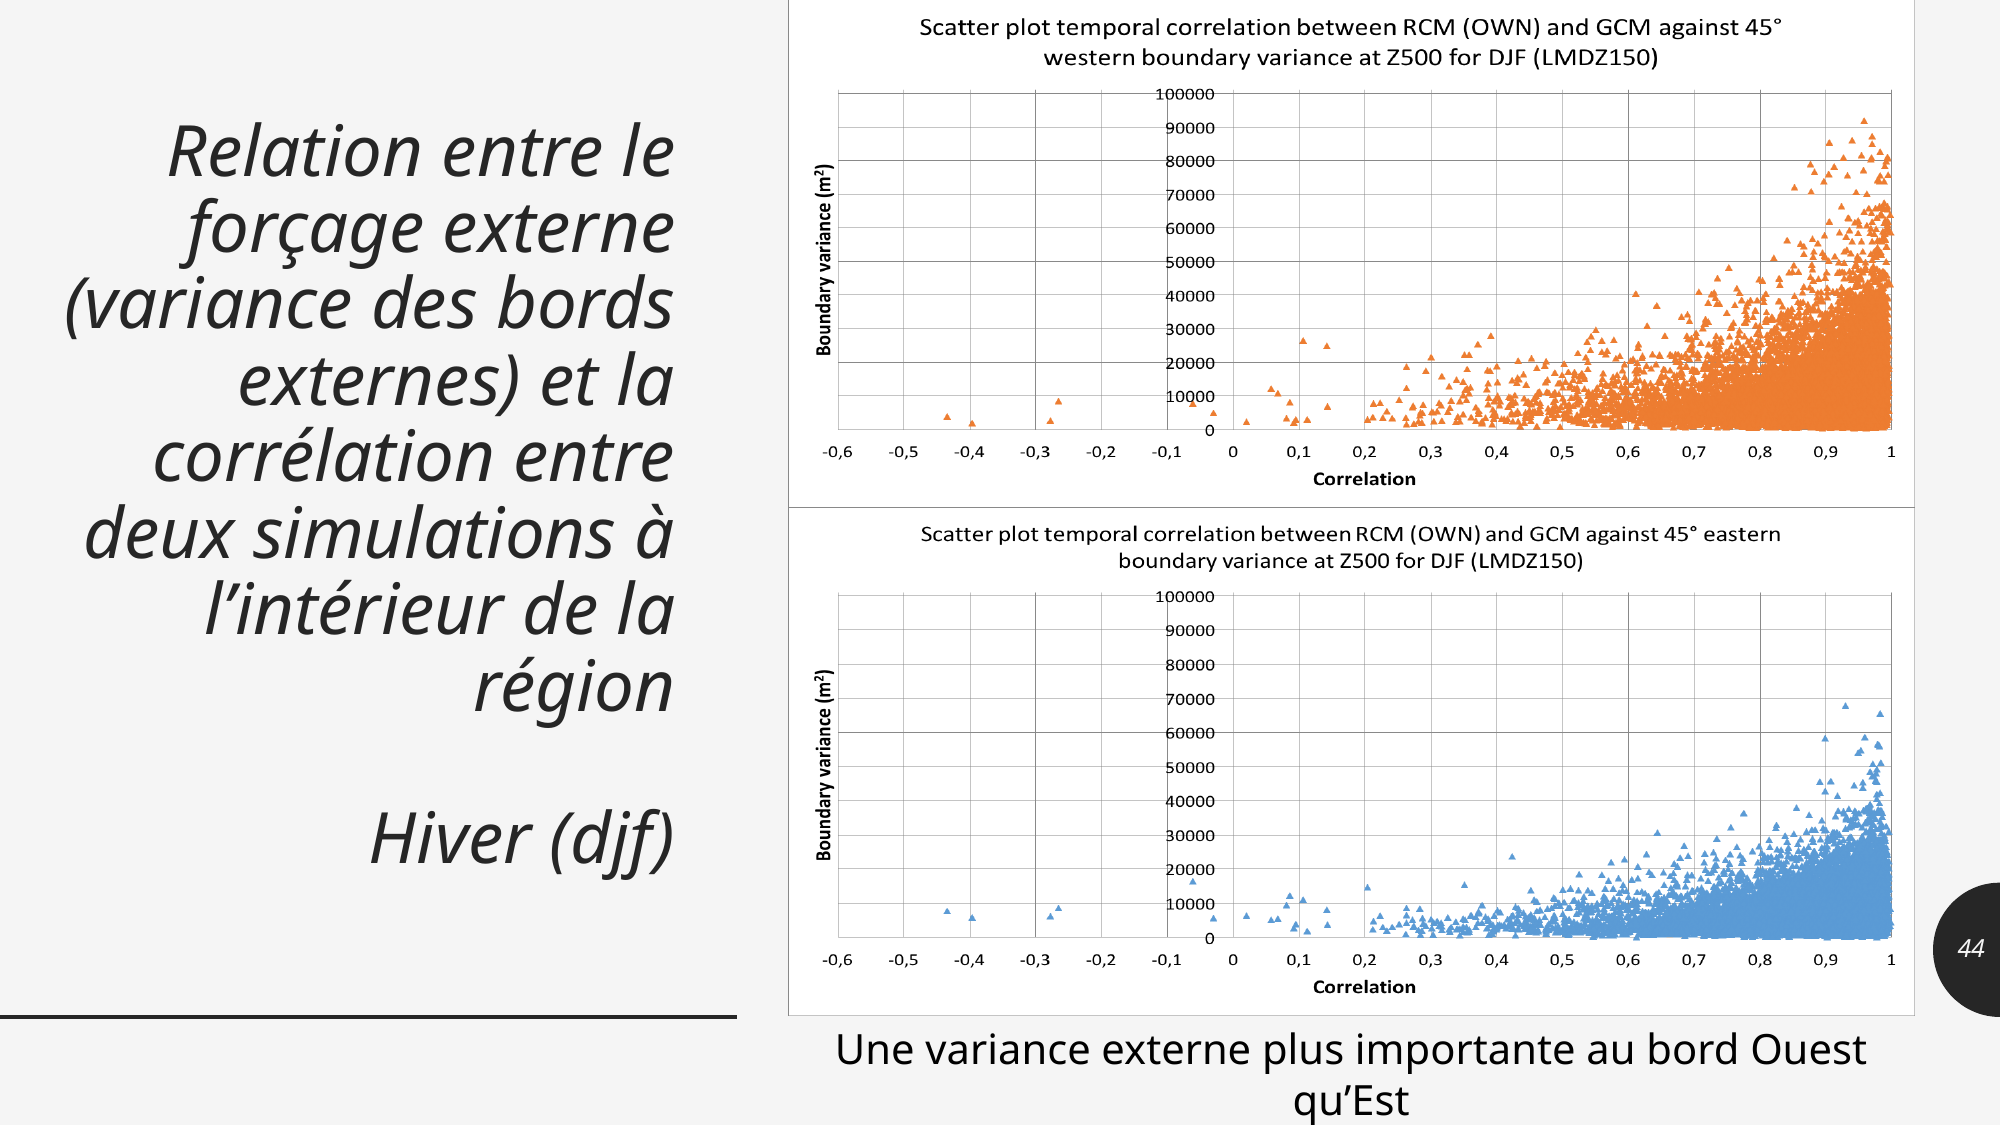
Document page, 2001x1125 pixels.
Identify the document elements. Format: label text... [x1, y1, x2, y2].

slide_number 44 [1933, 919, 2000, 980]
title Relation entre le forçage externe (variance des bords externes) et la corrélation entre deux simulations à l’intérieur de la région Hiver (djf) [36, 107, 691, 920]
text_box Une variance externe plus importante au bord Ouest qu’Est Forte concentration de forte corrélation [788, 1016, 1915, 1125]
picture [788, 0, 1915, 1016]
